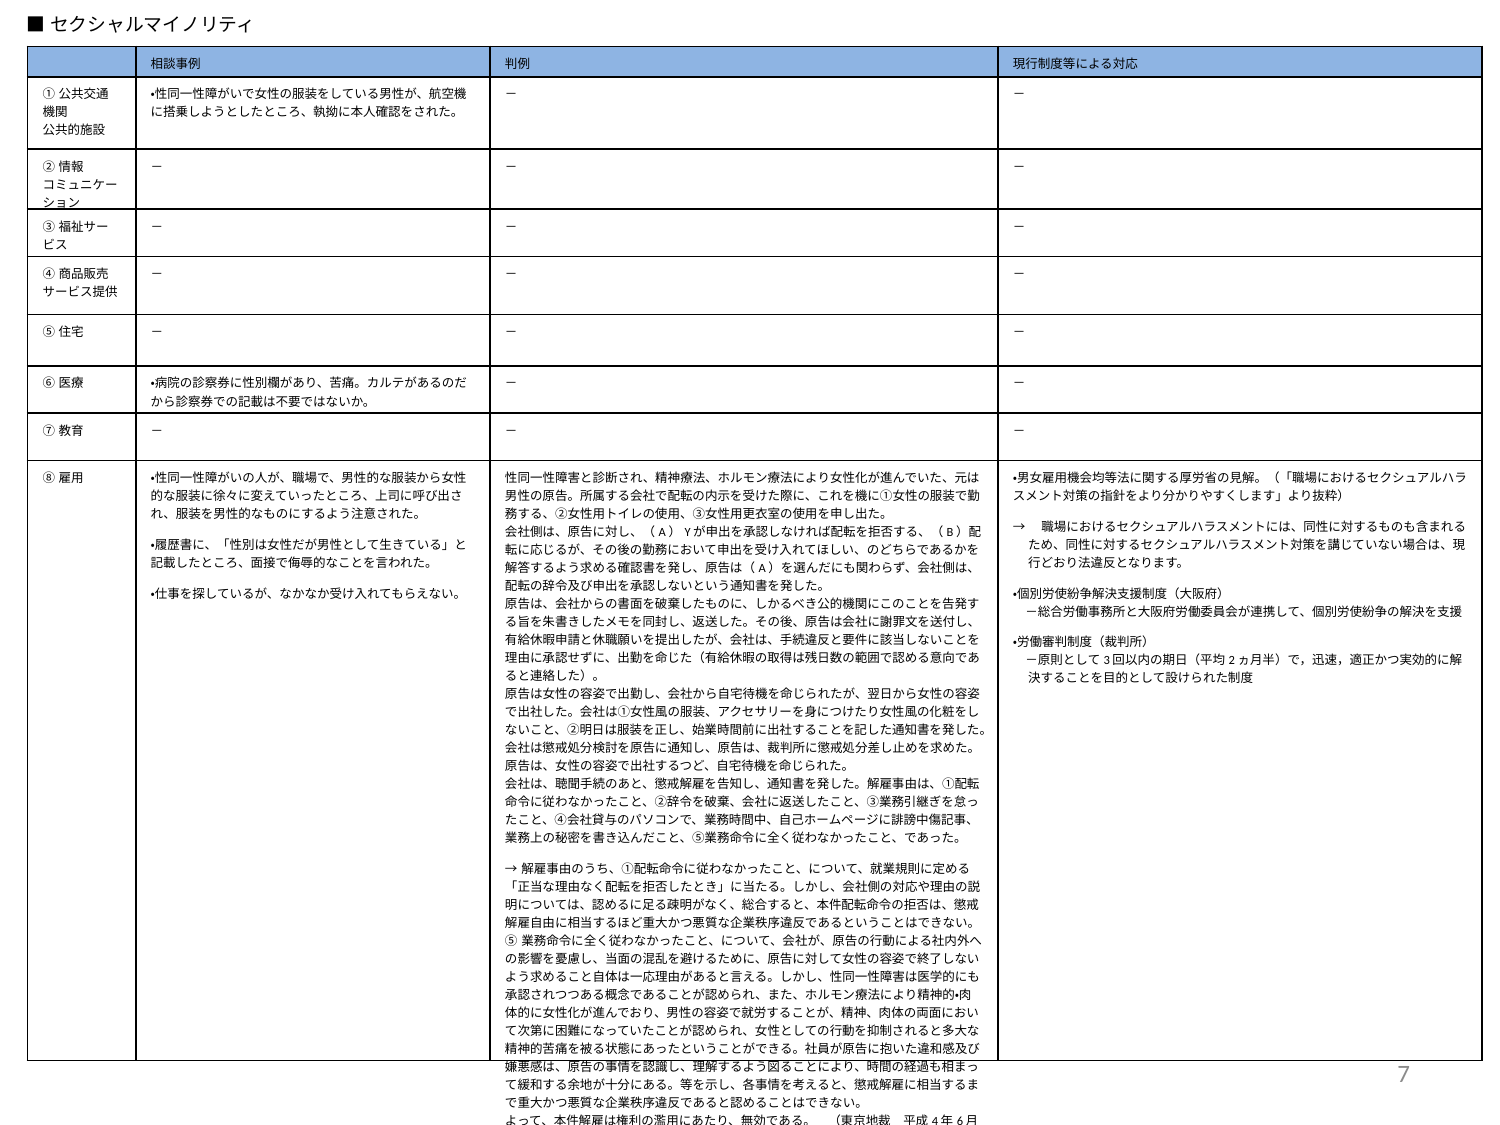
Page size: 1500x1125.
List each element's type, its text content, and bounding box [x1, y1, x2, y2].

table_cell ・男女雇用機会均等法に関する厚労省の見解。（「職場におけるセクシュアルハラスメント対策の指針をより分かりやすくします」より抜粋） → 職場におけるセクシュアルハラスメントには、同性に対するものも含まれるため、同性に対するセクシュアルハラスメント対策を講じていない場合は、現行どおり法違反となります。 ・個別労使紛争解決支援制度（大阪府） －総合労働事務所と大阪府労働委員会が連携して、個別労使紛争の解決を支援 ・労働審判制度（裁判所） －原則として3回以内の期日（平均2ヵ月半）で，迅速，適正かつ実効的に解決することを目的として設けられた制度 [999, 461, 1481, 1060]
table_cell 性同一性障害と診断され、精神療法、ホルモン療法により女性化が進んでいた、元は男性の原告。所属する会社で配転の内示を受けた際に、これを機に①女性の服装で勤務する、②女性用トイレの使用、③女性用更衣室の使用を申し出た。 会社側は、原告に対し、（A）Yが申出を承認しなければ配転を拒否する、（B）配転に応じるが、その後の勤務において申出を受け入れてほしい、のどちらであるかを解答するよう求める確認書を発し、原告は（A）を選んだにも関わらず、会社側は、配転の辞令及び申出を承認しないという通知書を発した。 原告は、会社からの書面を破棄したものに、しかるべき公的機関にこのことを告発する旨を朱書きしたメモを同封し、返送した。その後、原告は会社に謝罪文を送付し、有給休暇申請と休職願いを提出したが、会社は、手続違反と要件に該当しないことを理由に承認せずに、出勤を命じた（有給休暇の取得は残日数の範囲で認める意向であると連絡した）。 原告は女性の容姿で出勤し、会社から自宅待機を命じられたが、翌日から女性の容姿で出社した。会社は①女性風の服装、アクセサリーを身につけたり女性風の化粧をしないこと、②明日は服装を正し、始業時間前に出社することを記した通知書を発した。 会社は懲戒処分検討を原告に通知し、原告は、裁判所に懲戒処分差し止めを求めた。原告は、女性の容姿で出社するつど、自宅待機を命じられた。 会社は、聴聞手続のあと、懲戒解雇を告知し、通知書を発した。解雇事由は、①配転命令に従わなかったこと、②辞令を破棄、会社に返送したこと、③業務引継ぎを怠ったこと、④会社貸与のパソコンで、業務時間中、自己ホームページに誹謗中傷記事、業務上の秘密を書き込んだこと、⑤業務命令に全く従わなかったこと、であった。 →解雇事由のうち、①配転命令に従わなかったこと、について、就業規則に定める「正当な理由なく配転を拒否したとき」に当たる。しかし、会社側の対応や理由の説明については、認めるに足る疎明がなく、総合すると、本件配転命令の拒否は、懲戒解雇自由に相当するほど重大かつ悪質な企業秩序違反であるということはできない。 ⑤業務命令に全く従わなかったこと、について、会社が、原告の行動による社内外への影響を憂慮し、当面の混乱を避けるために、原告に対して女性の容姿で終了しないよう求めること自体は一応理由があると言える。しかし、性同一性障害は医学的にも承認されつつある概念であることが認められ、また、ホルモン療法により精神的・肉体的に女性化が進んでおり、男性の容姿で就労することが、精神、肉体の両面において次第に困難になっていたことが認められ、女性としての行動を抑制されると多大な精神的苦痛を被る状態にあったということができる。社員が原告に抱いた違和感及び嫌悪感は、原告の事情を認識し、理解するよう図ることにより、時間の経過も相まって緩和する余地が十分にある。等を示し、各事情を考えると、懲戒解雇に相当するまで重大かつ悪質な企業秩序違反であると認めることはできない。 よって、本件解雇は権利の濫用にあたり、無効である。 （東京地裁 平成4年6月20日決定） [491, 461, 997, 1060]
table_cell － [137, 315, 489, 365]
table_cell ⑧雇用 [28, 461, 135, 1060]
table_cell ・性同一性障がいの人が、職場で、男性的な服装から女性的な服装に徐々に変えていったところ、上司に呼び出され、服装を男性的なものにするよう注意された。 ・履歴書に、「性別は女性だが男性として生きている」と記載したところ、面接で侮辱的なことを言われた。 ・仕事を探しているが、なかなか受け入れてもらえない。 [137, 461, 489, 1060]
text_box ■セクシャルマイノリティ [11, 5, 379, 43]
table_cell － [999, 210, 1481, 256]
slide_number 7 [1074, 1061, 1425, 1103]
table_header 現行制度等による対応 [999, 47, 1481, 76]
table_cell － [999, 78, 1481, 148]
table_header 判例 [491, 47, 997, 76]
table_cell ③福祉サービス [28, 210, 135, 256]
table_cell － [491, 315, 997, 365]
table_cell ①公共交通機関 公共的施設 [28, 78, 135, 148]
table_cell － [491, 414, 997, 460]
table_header [28, 47, 135, 76]
table_cell － [491, 367, 997, 412]
table_cell － [491, 210, 997, 256]
table_cell － [137, 257, 489, 314]
table_cell － [999, 315, 1481, 365]
table_cell － [999, 414, 1481, 460]
table_cell － [999, 367, 1481, 412]
table_cell ・性同一性障がいで女性の服装をしている男性が、航空機に搭乗しようとしたところ、執拗に本人確認をされた。 [137, 78, 489, 148]
table_cell － [491, 150, 997, 208]
table_header 相談事例 [137, 47, 489, 76]
table_cell ②情報 コミュニケーション [28, 150, 135, 208]
table_cell ④商品販売 サービス提供 [28, 257, 135, 314]
table_cell － [137, 414, 489, 460]
table_cell ⑦教育 [28, 414, 135, 460]
table_cell － [137, 210, 489, 256]
table_cell － [999, 150, 1481, 208]
table_cell － [137, 150, 489, 208]
table_cell ⑤住宅 [28, 315, 135, 365]
table_cell － [491, 78, 997, 148]
table_cell ・病院の診察券に性別欄があり、苦痛。カルテがあるのだから診察券での記載は不要ではないか。 [137, 367, 489, 412]
table_cell － [491, 257, 997, 314]
table_cell ⑥医療 [28, 367, 135, 412]
table_cell － [999, 257, 1481, 314]
